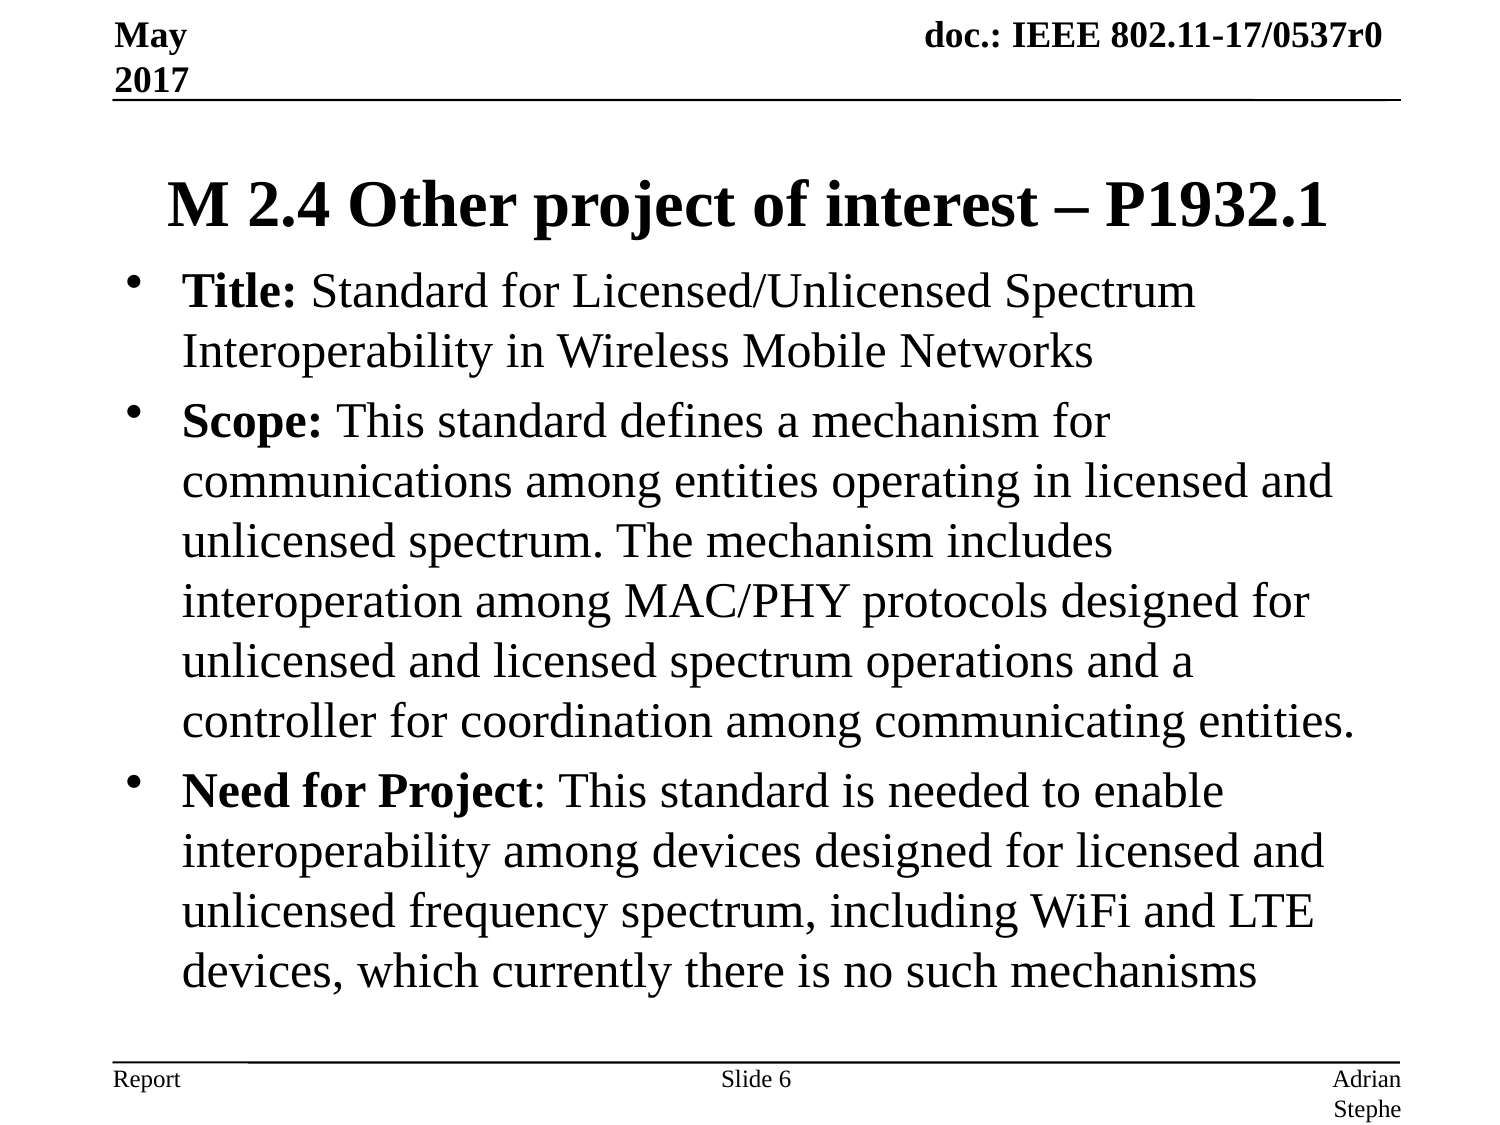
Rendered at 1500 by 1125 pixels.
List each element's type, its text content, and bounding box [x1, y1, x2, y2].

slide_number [114, 54, 272, 101]
footer Adrian Stephens, Intel Corporation [1324, 1061, 1402, 1093]
slide_number Slide 6 [712, 1061, 800, 1093]
list Title: Standard for Licensed/Unlicensed Spectrum Interoperability in Wireless Mobile Networks Scope: This standard defines a mechanism for communications among entities operating in licensed and unlicensed spectrum. The mechanism includes interoperation among MAC/PHY protocols designed for unlicensed and licensed spectrum operations and a controller for coordination among communicating entities. Need for Project: This standard is needed to enable interoperability among devices designed for licensed and unlicensed frequency spectrum, including WiFi and LTE devices, which currently there is no such mechanisms [110, 249, 1386, 1013]
title M 2.4 Other project of interest – P1932.1 [112, 112, 1388, 288]
